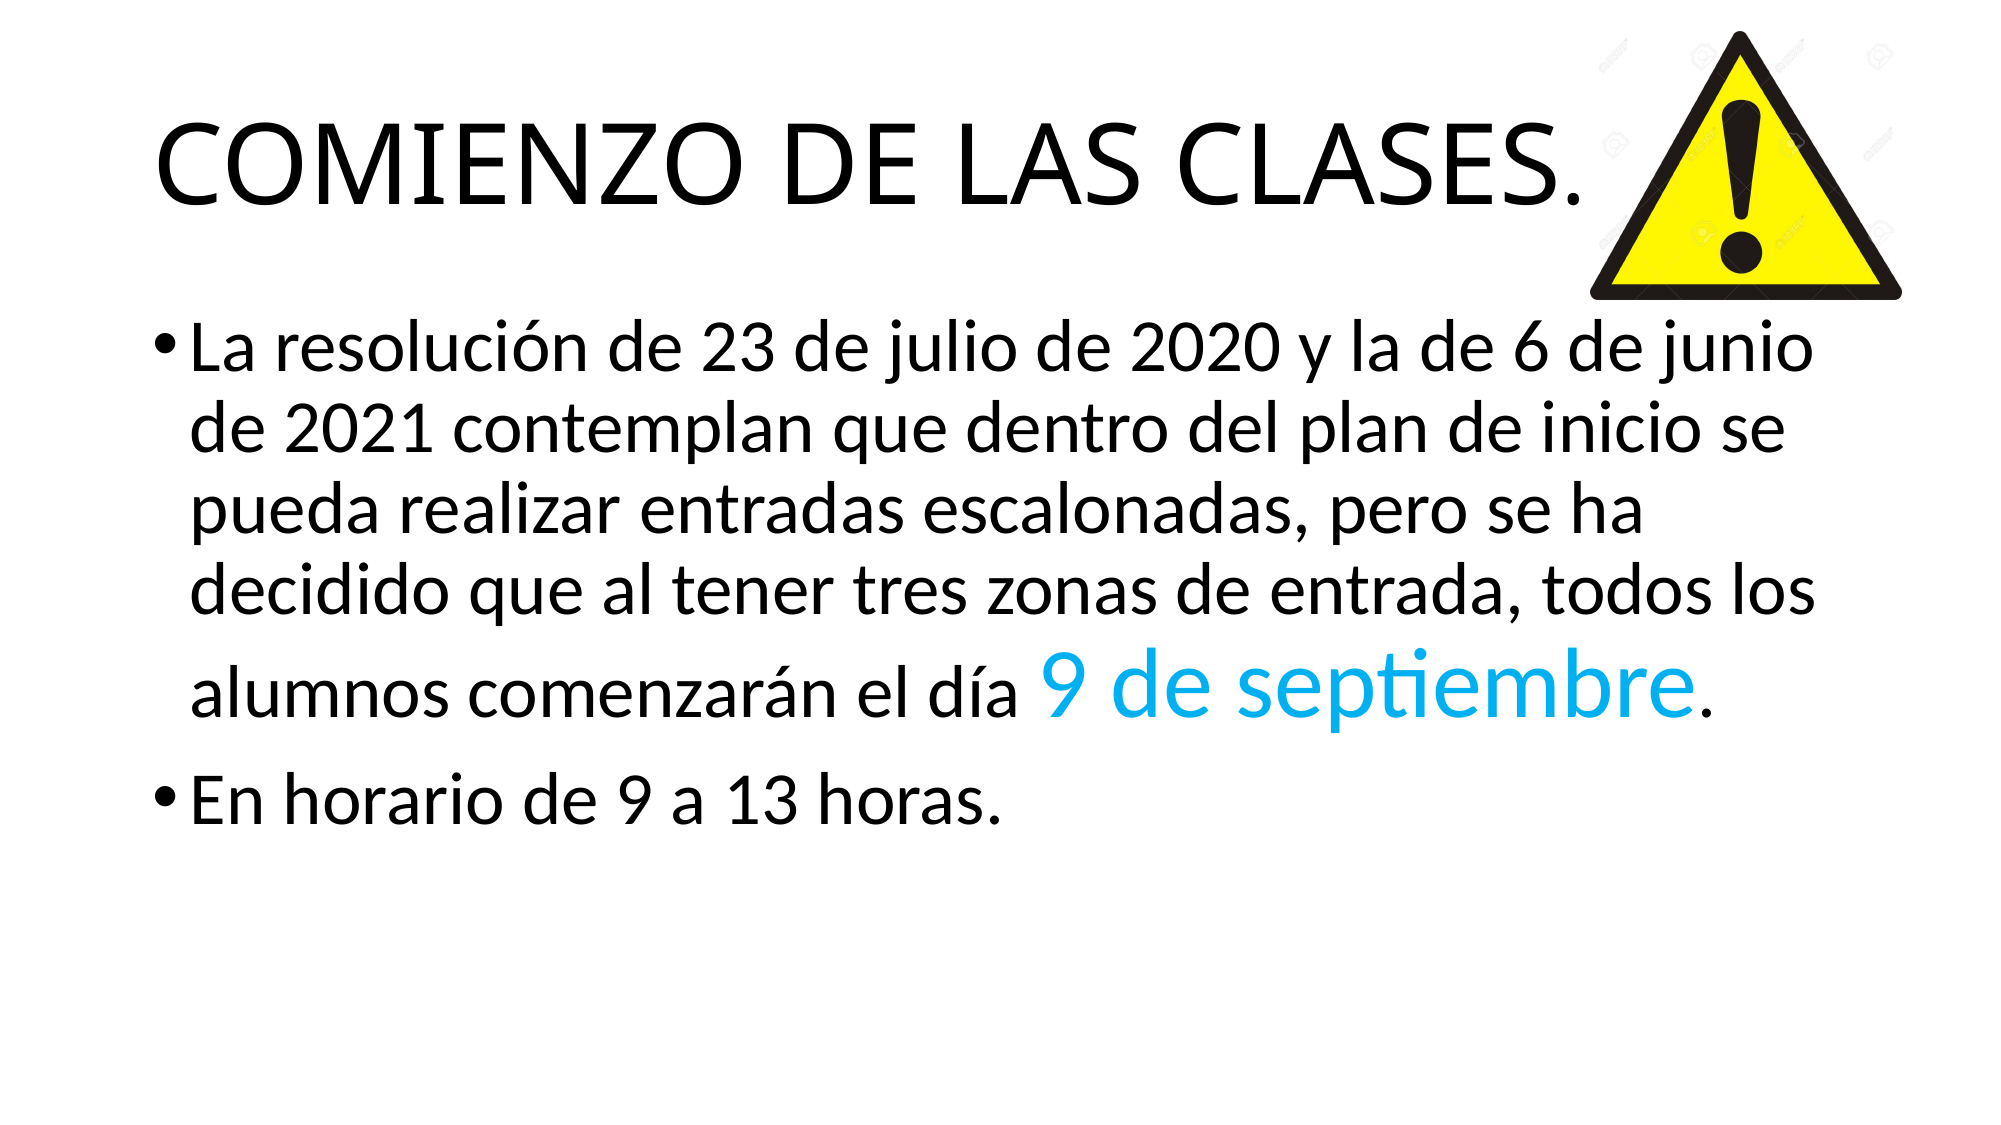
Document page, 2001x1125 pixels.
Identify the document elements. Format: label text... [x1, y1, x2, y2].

picture [1590, 31, 1902, 300]
list La resolución de 23 de julio de 2020 y la de 6 de junio de 2021 contemplan que dentro del plan de inicio se pueda realizar entradas escalonadas, pero se ha decidido que al tener tres zonas de entrada, todos los alumnos comenzarán el día 9 de septiembre. En horario de 9 a 13 horas. [137, 299, 1863, 1014]
title COMIENZO DE LAS CLASES. [137, 59, 1590, 278]
